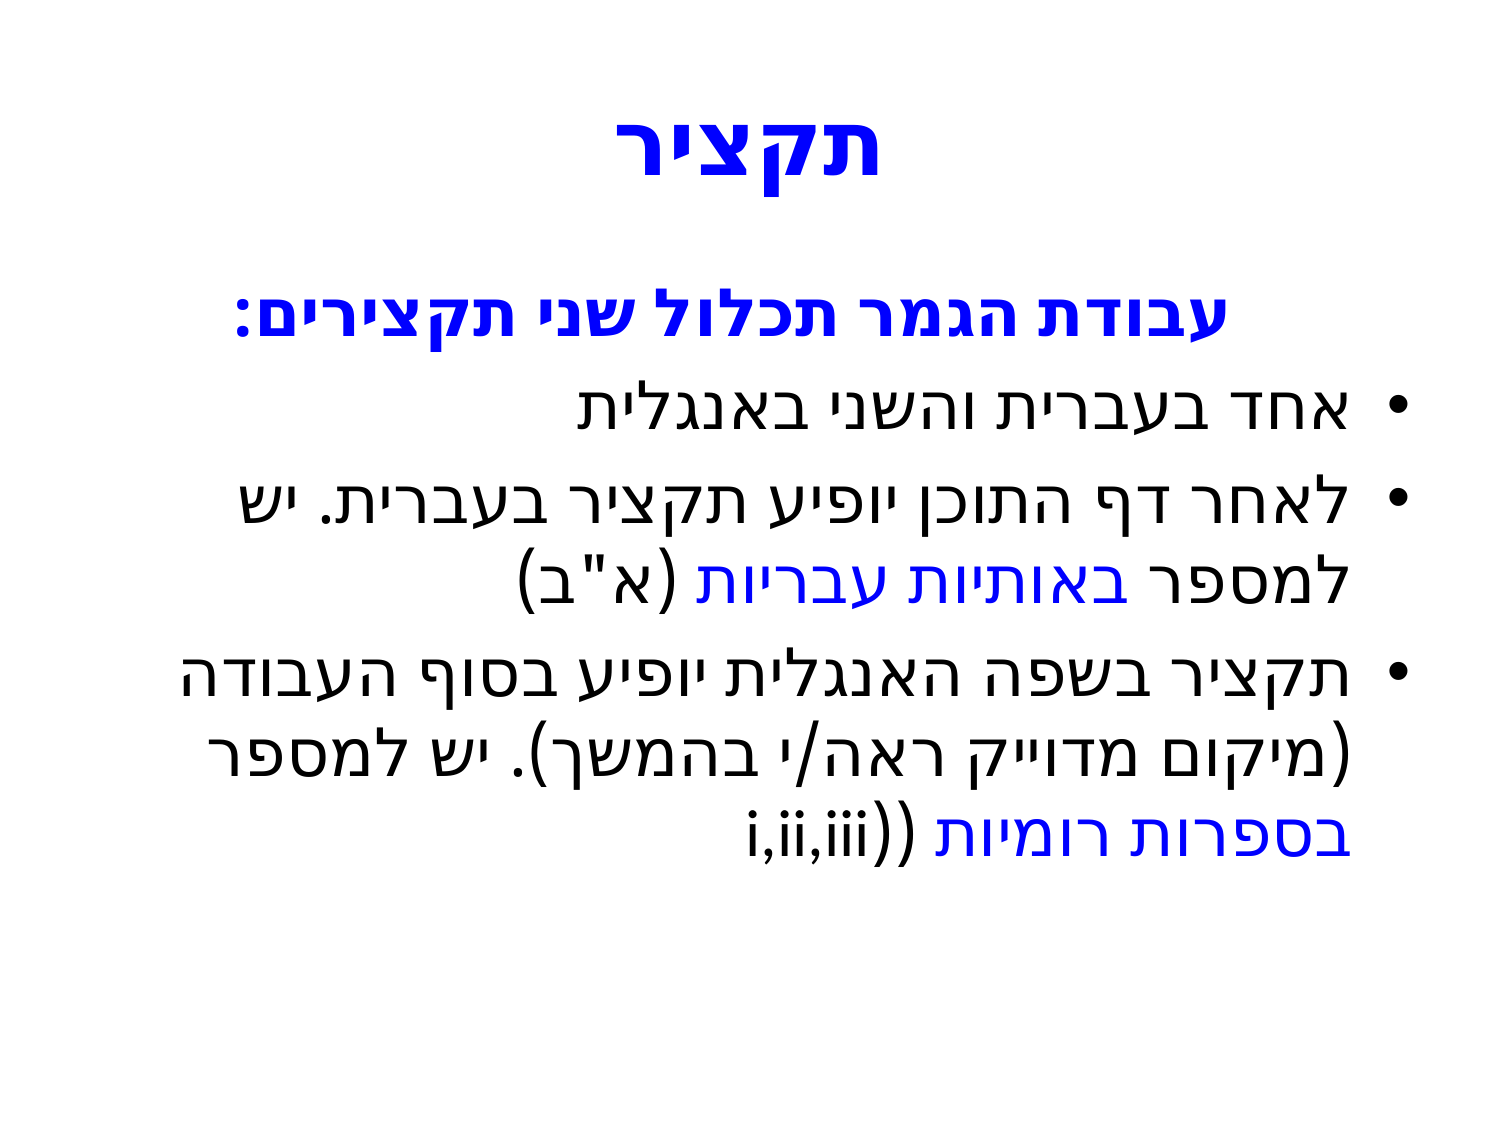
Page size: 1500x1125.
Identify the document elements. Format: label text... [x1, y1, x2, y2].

list עבודת הגמר תכלול שני תקצירים: אחד בעברית והשני באנגלית לאחר דף התוכן יופיע תקציר בעברית. יש למספר באותיות עבריות (א"ב) תקציר בשפה האנגלית יופיע בסוף העבודה (מיקום מדוייק ראה/י בהמשך). יש למספר בספרות רומיות ((i,ii,iii [75, 262, 1425, 1005]
title תקציר [75, 45, 1425, 233]
